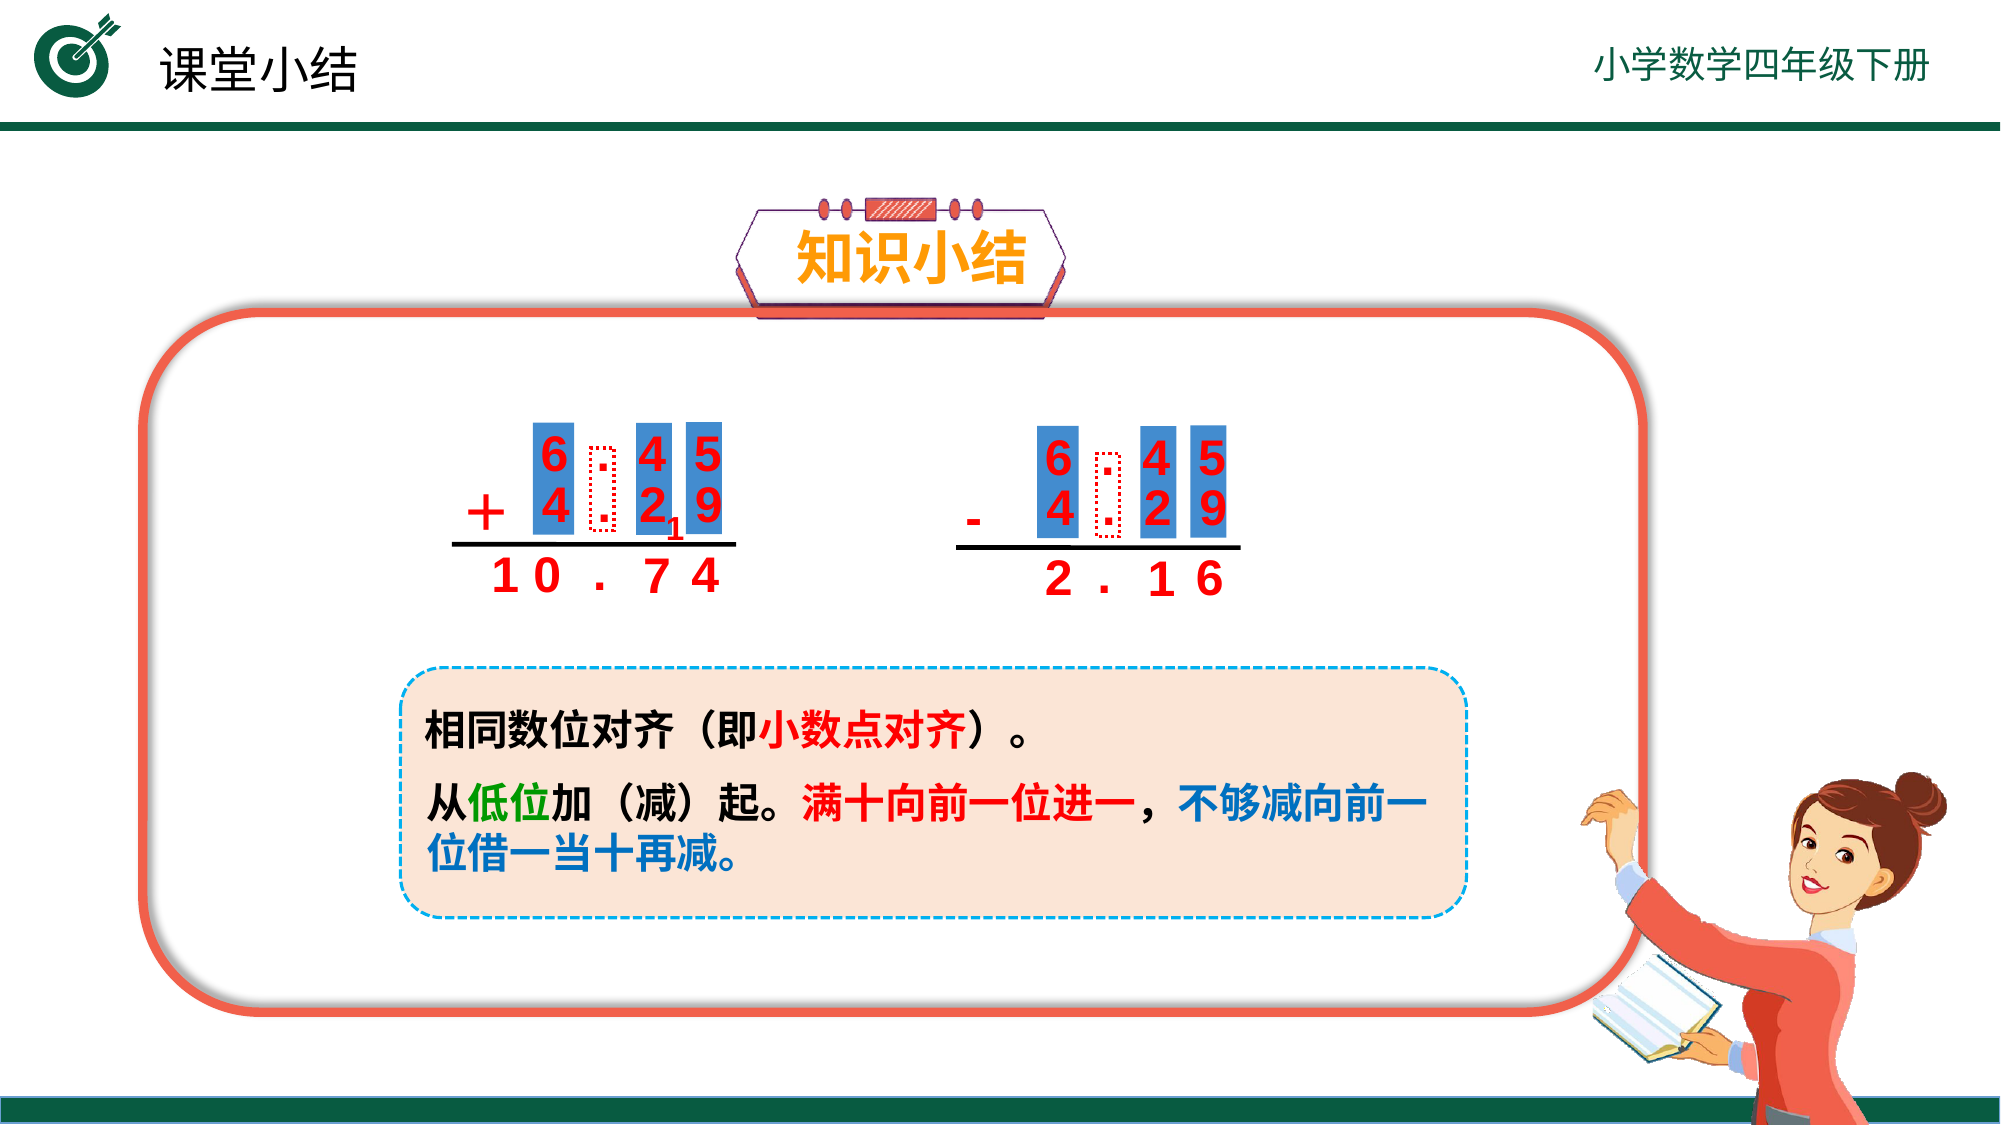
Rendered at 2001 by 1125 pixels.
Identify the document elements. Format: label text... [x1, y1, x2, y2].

text_box 课堂小结 [144, 30, 374, 106]
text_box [142, 185, 1956, 1125]
